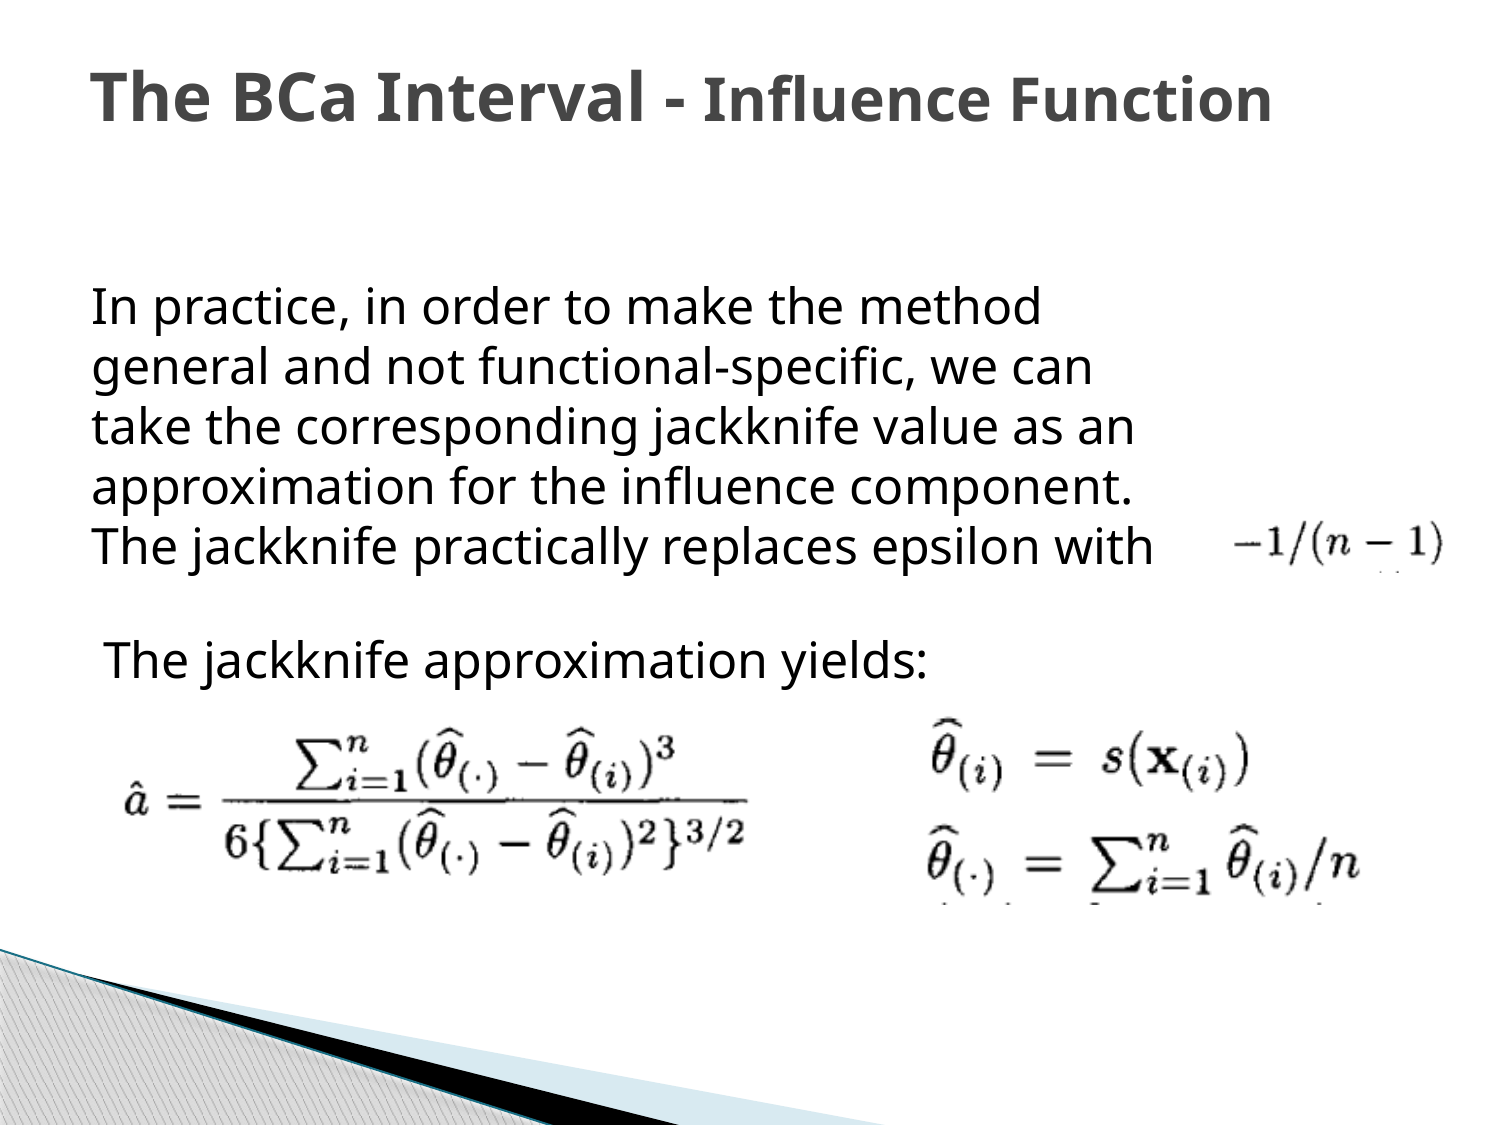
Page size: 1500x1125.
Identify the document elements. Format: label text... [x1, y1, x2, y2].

picture [1233, 514, 1446, 574]
text_box In practice, in order to make the method general and not functional-specific, we can take the corresponding jackknife value as an approximation for the influence component. The jackknife practically replaces epsilon with [76, 267, 1223, 582]
title The BCa Interval - Influence Function [75, 45, 1425, 233]
picture [100, 692, 755, 906]
picture [926, 715, 1255, 799]
text_box The jackknife approximation yields: [88, 621, 1010, 697]
picture [915, 822, 1364, 906]
